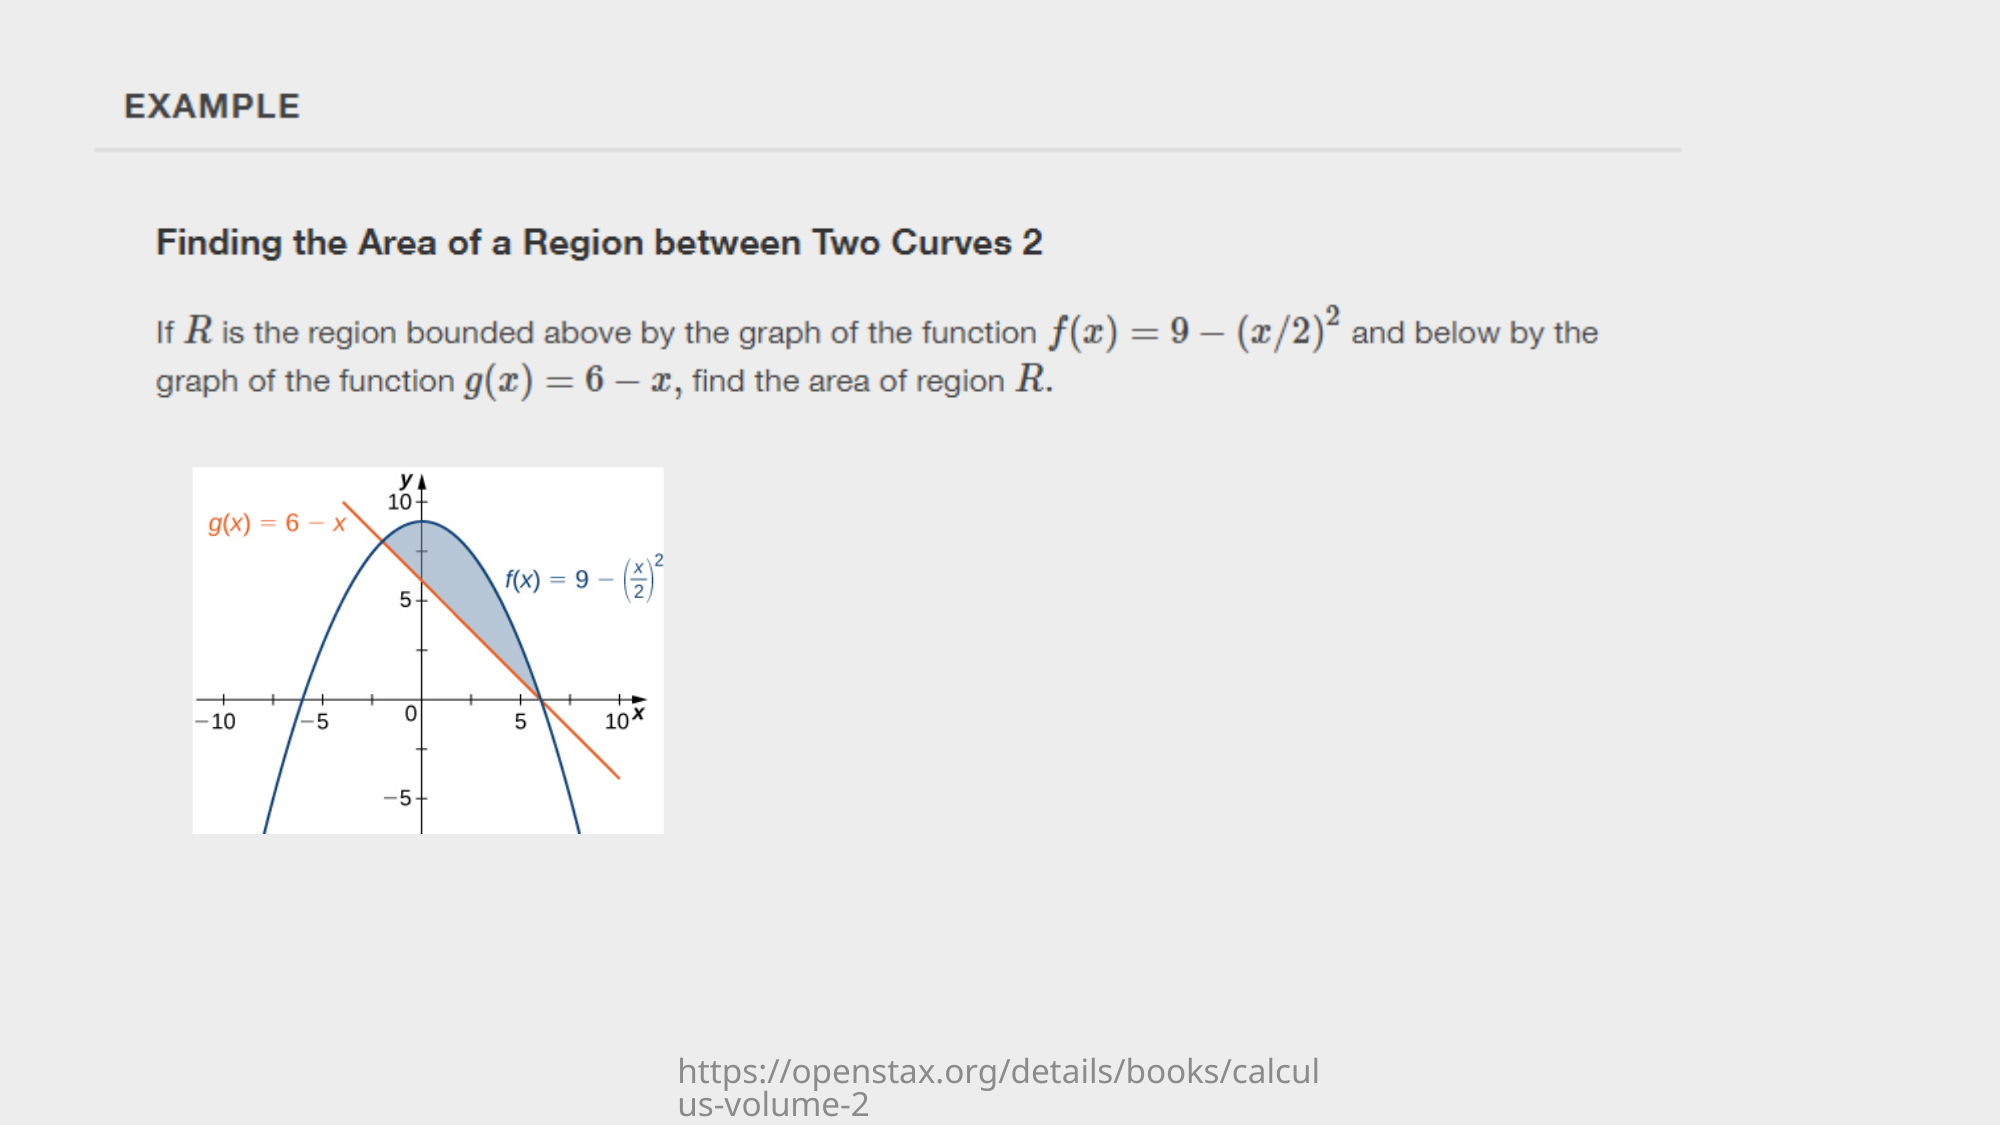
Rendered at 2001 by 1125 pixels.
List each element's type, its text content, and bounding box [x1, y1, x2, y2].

footer https://openstax.org/details/books/calculus-volume-2 [662, 1042, 1338, 1103]
picture [177, 453, 685, 834]
picture [81, 39, 1694, 420]
